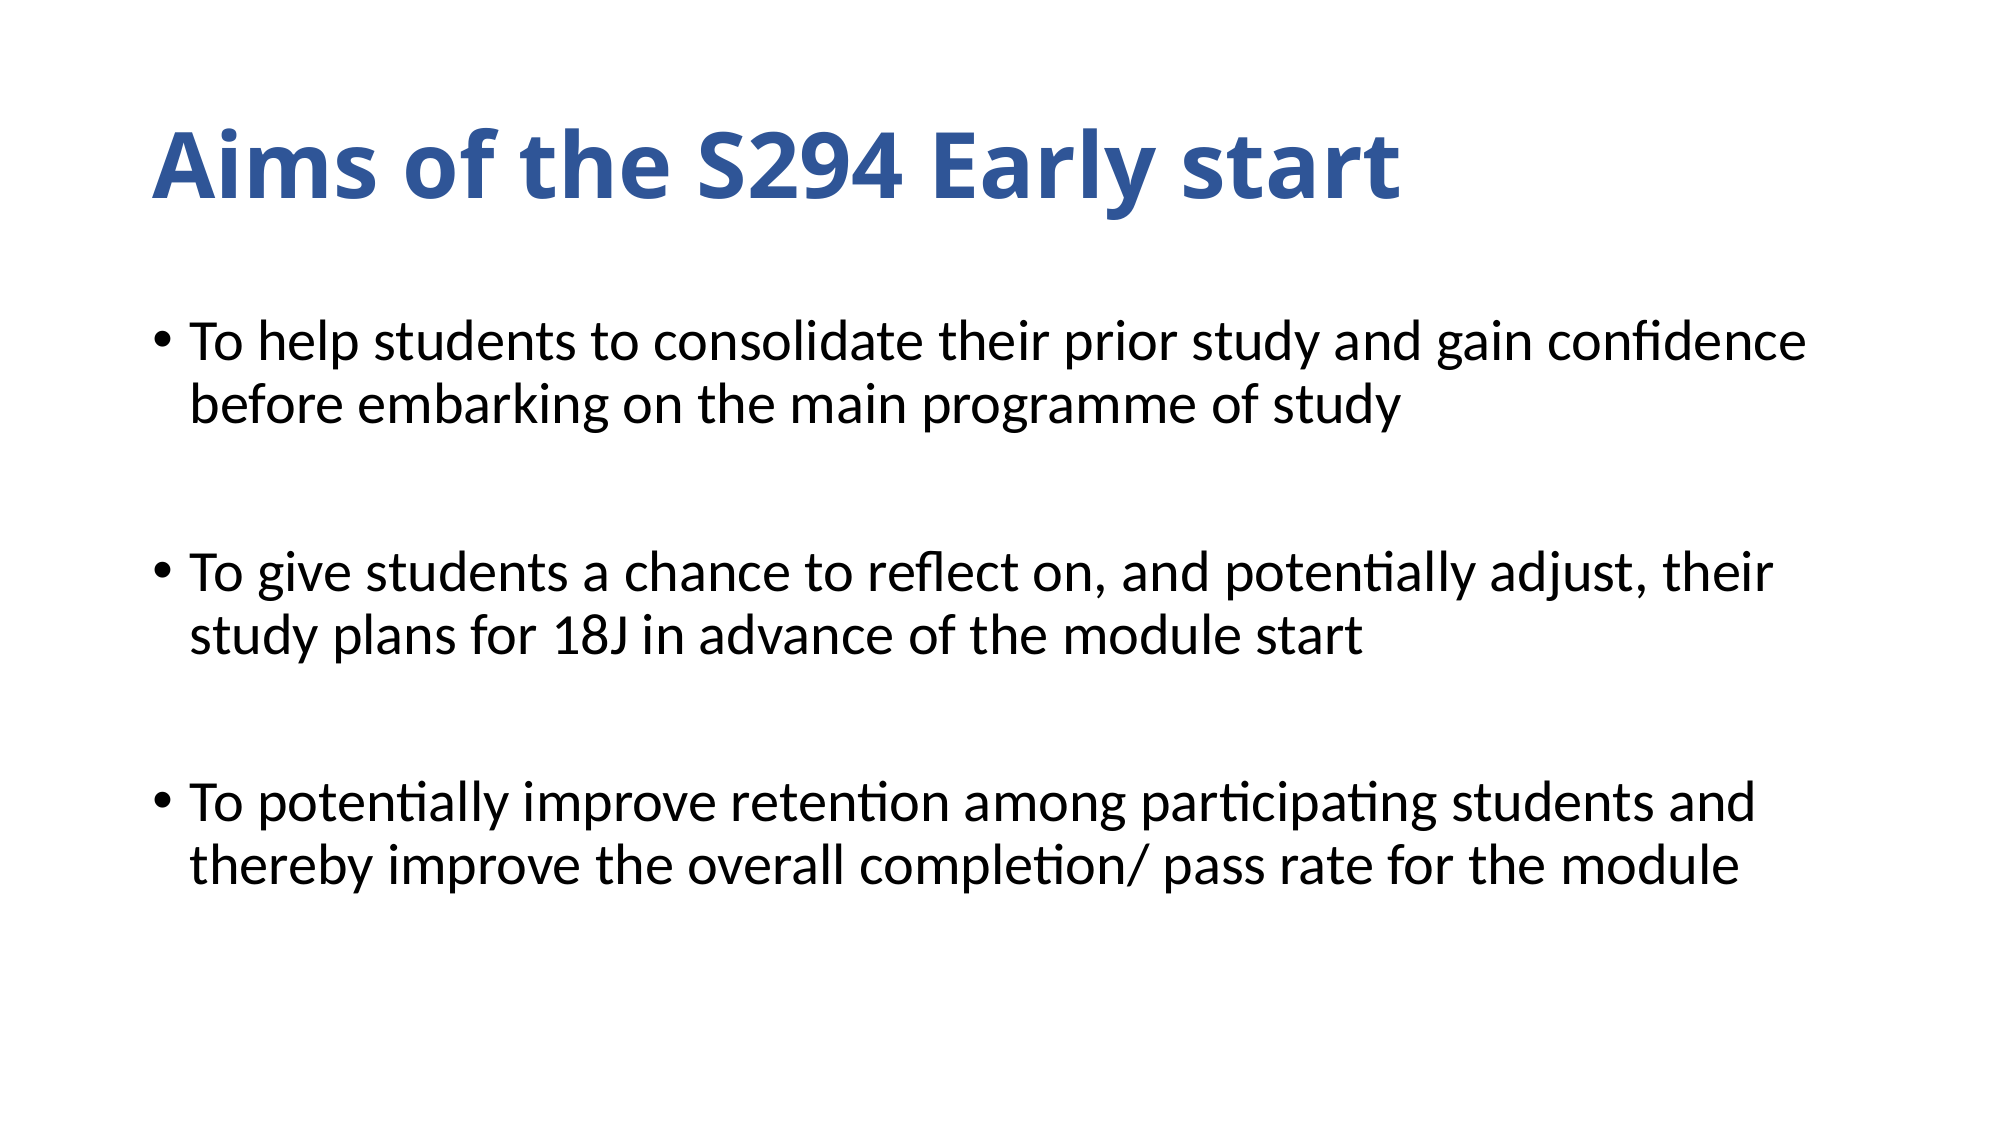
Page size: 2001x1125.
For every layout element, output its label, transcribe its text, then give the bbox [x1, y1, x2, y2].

list To help students to consolidate their prior study and gain confidence before embarking on the main programme of study To give students a chance to reflect on, and potentially adjust, their study plans for 18J in advance of the module start To potentially improve retention among participating students and thereby improve the overall completion/ pass rate for the module [137, 302, 1863, 1017]
title Aims of the S294 Early start [137, 59, 1863, 278]
